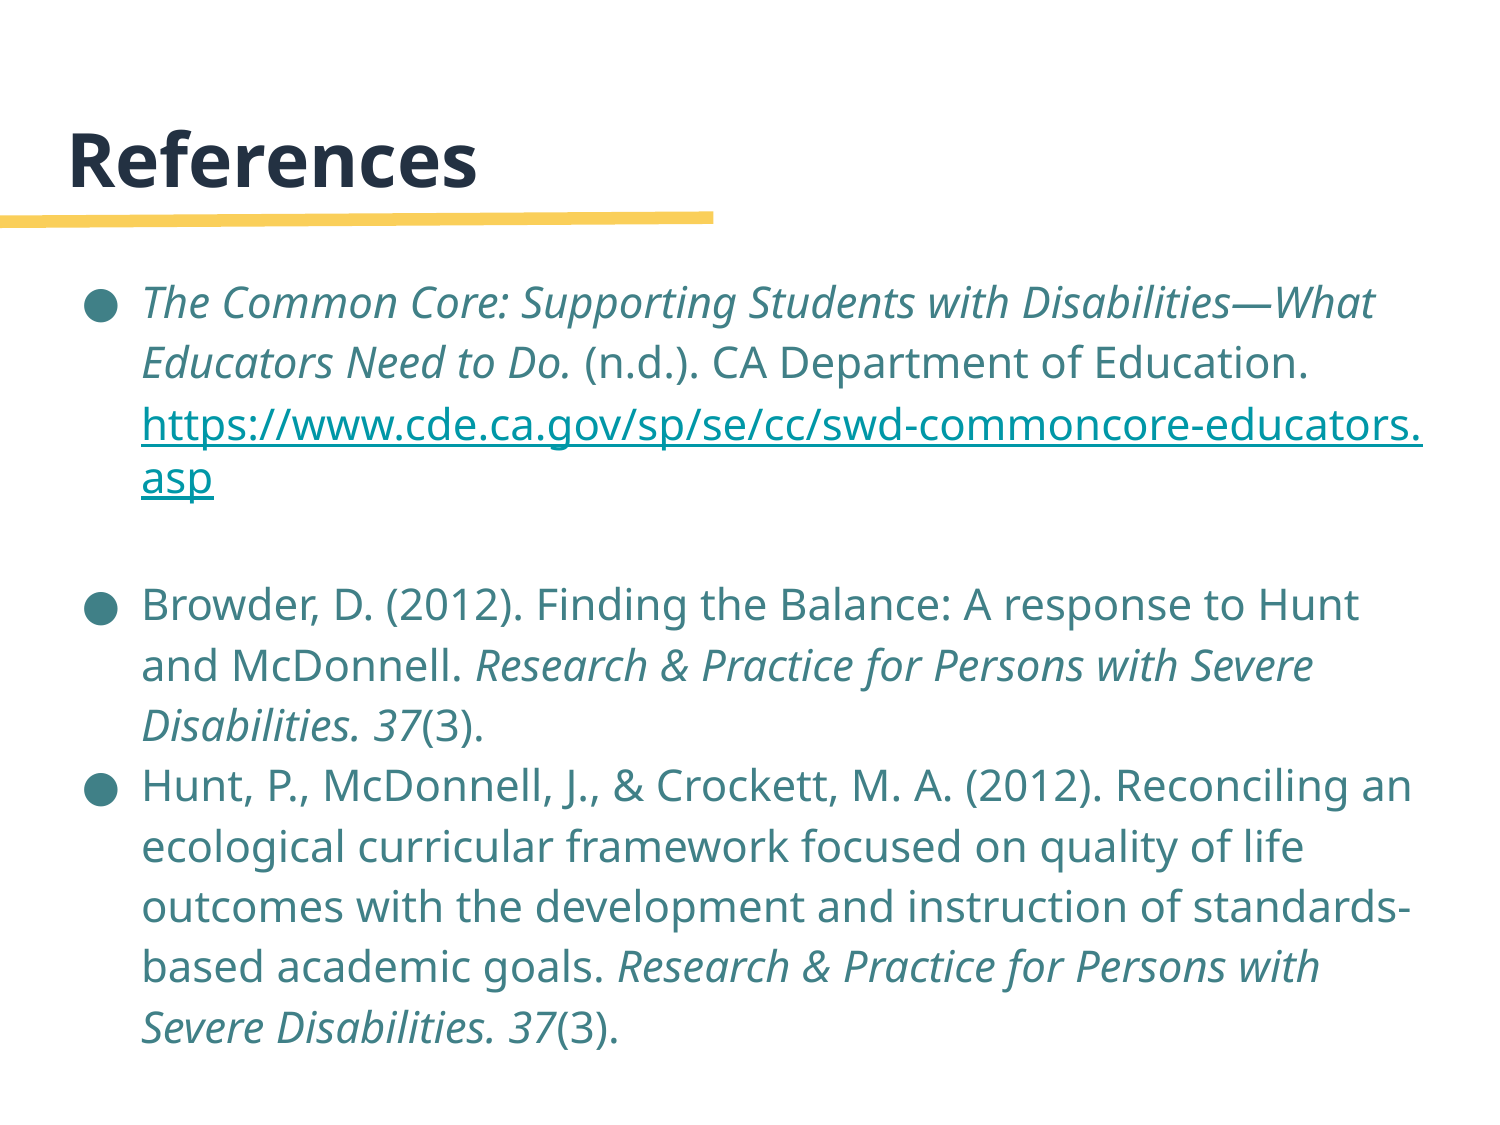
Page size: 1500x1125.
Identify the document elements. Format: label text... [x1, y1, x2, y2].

list The Common Core: Supporting Students with Disabilities—What Educators Need to Do. (n.d.). CA Department of Education. https://www.cde.ca.gov/sp/se/cc/swd-commoncore-educators.asp Browder, D. (2012). Finding the Balance: A response to Hunt and McDonnell. Research & Practice for Persons with Severe Disabilities. 37(3). Hunt, P., McDonnell, J., & Crockett, M. A. (2012). Reconciling an ecological curricular framework focused on quality of life outcomes with the development and instruction of standards-based academic goals. Research & Practice for Persons with Severe Disabilities. 37(3). [51, 252, 1449, 1000]
title References [51, 97, 1449, 223]
